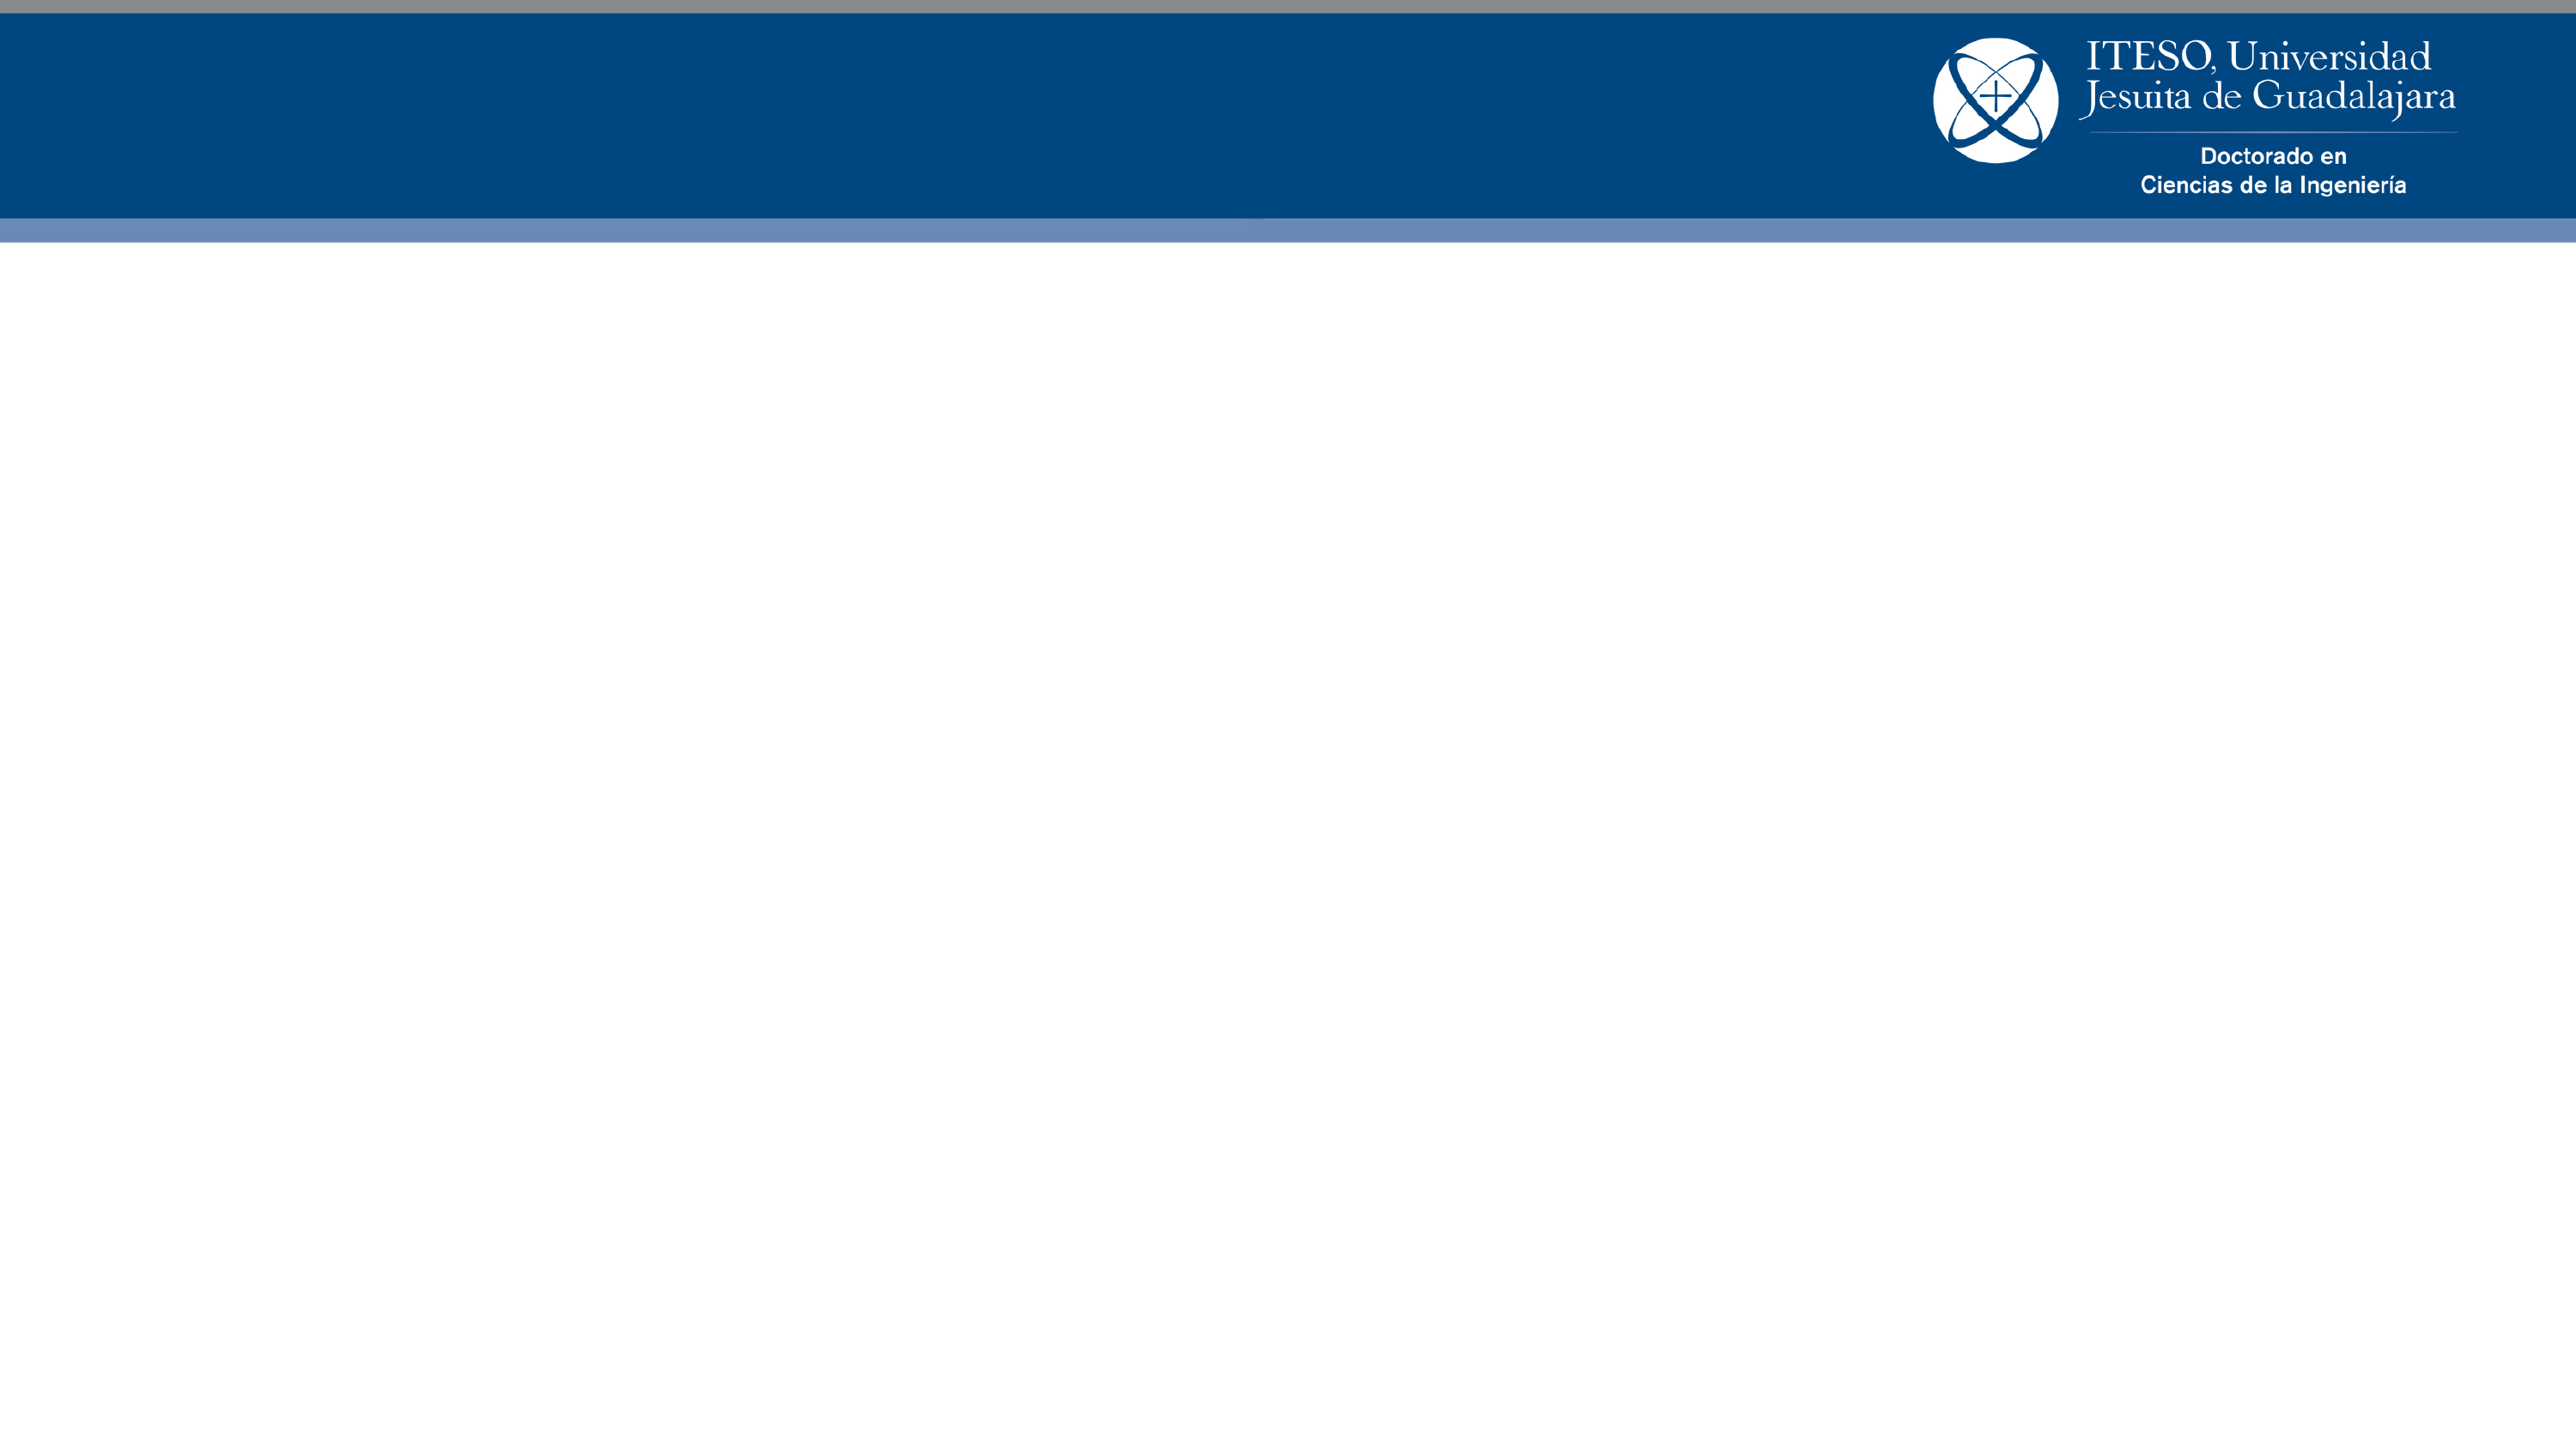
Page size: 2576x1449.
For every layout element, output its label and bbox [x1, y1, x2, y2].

text_box [0, 0, 2576, 245]
text_box [1905, 15, 2486, 218]
